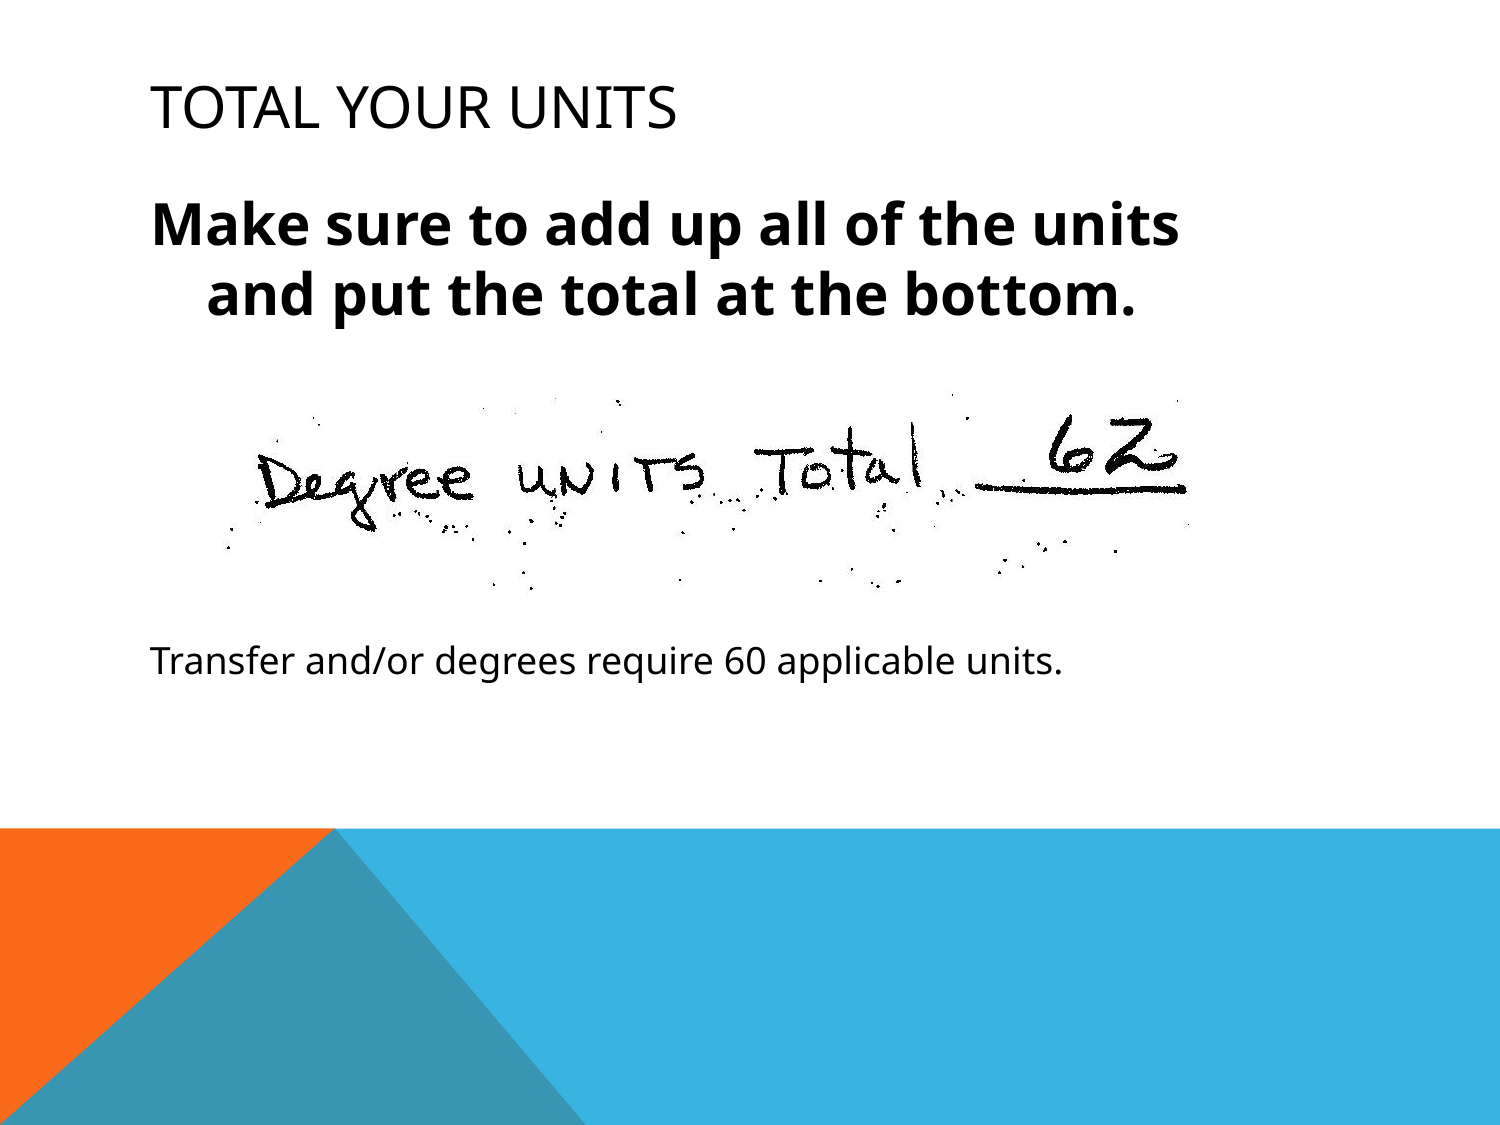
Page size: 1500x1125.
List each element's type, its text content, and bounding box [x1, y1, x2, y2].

title Total Your Units [135, 60, 1369, 150]
text_box Transfer and/or degrees require 60 applicable units. [134, 629, 1308, 689]
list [197, 387, 1230, 630]
list Make sure to add up all of the units and put the total at the bottom. [135, 179, 1308, 377]
